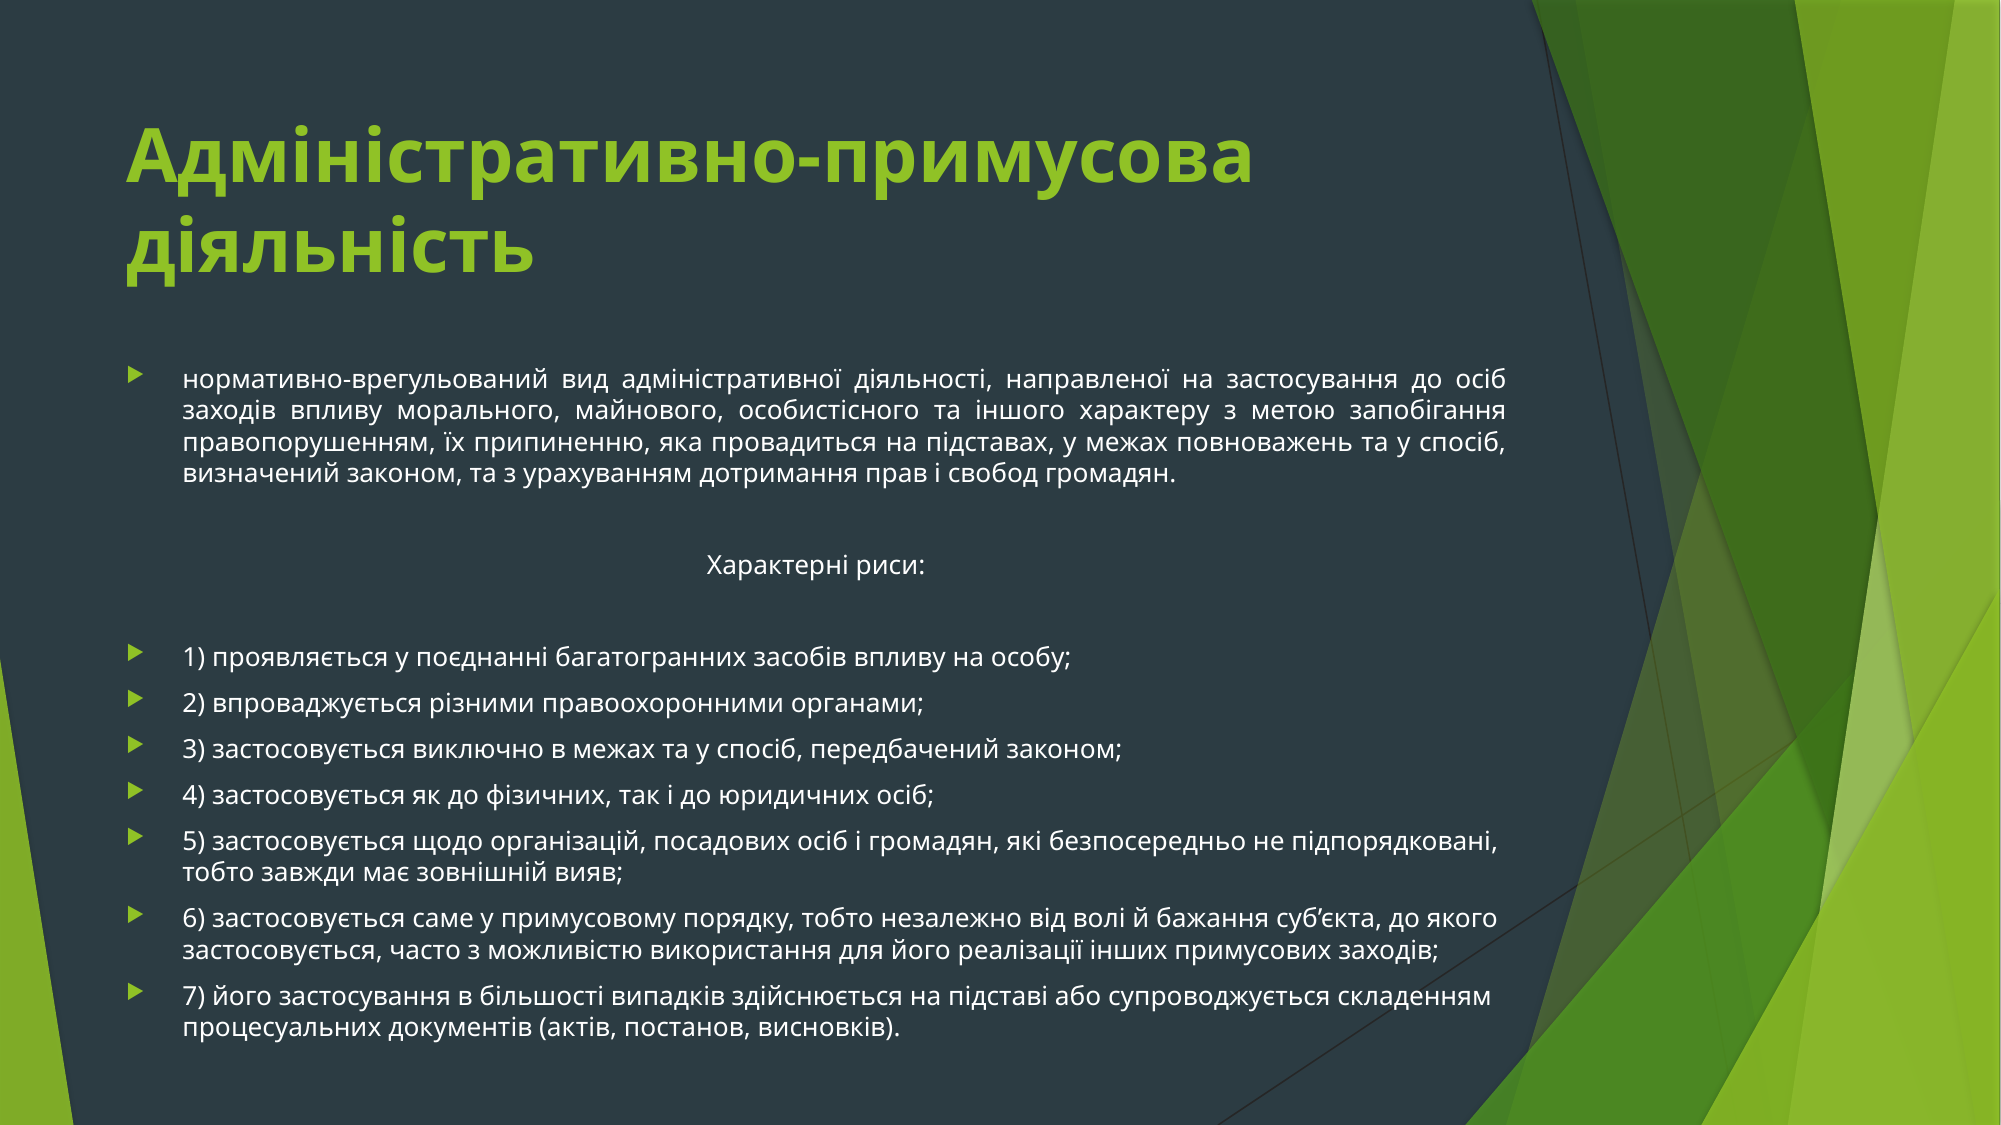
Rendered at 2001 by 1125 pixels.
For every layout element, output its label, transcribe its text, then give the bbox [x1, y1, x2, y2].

list нормативно-врегульований вид адміністративної діяльності, направленої на застосування до осіб заходів впливу морального, майнового, особистісного та іншого характеру з метою запобігання правопорушенням, їх припиненню, яка провадиться на підставах, у межах повноважень та у спосіб, визначений законом, та з урахуванням дотримання прав і свобод громадян. Характерні риси: 1) проявляється у поєднанні багатогранних засобів впливу на особу; 2) впроваджується різними правоохоронними органами; 3) застосовується виключно в межах та у спосіб, передбачений законом; 4) застосовується як до фізичних, так і до юридичних осіб; 5) застосовується щодо організацій, посадових осіб і громадян, які безпосередньо не підпорядковані, тобто завжди має зовнішній вияв; 6) застосовується саме у примусовому порядку, тобто незалежно від волі й бажання суб’єкта, до якого застосовується, часто з можливістю використання для його реалізації інших примусових заходів; 7) його застосування в більшості випадків здійснюється на підставі або супроводжується складенням процесуальних документів (актів, постанов, висновків). [111, 354, 1522, 1060]
title Адміністративно-примусова діяльність [111, 99, 1522, 317]
